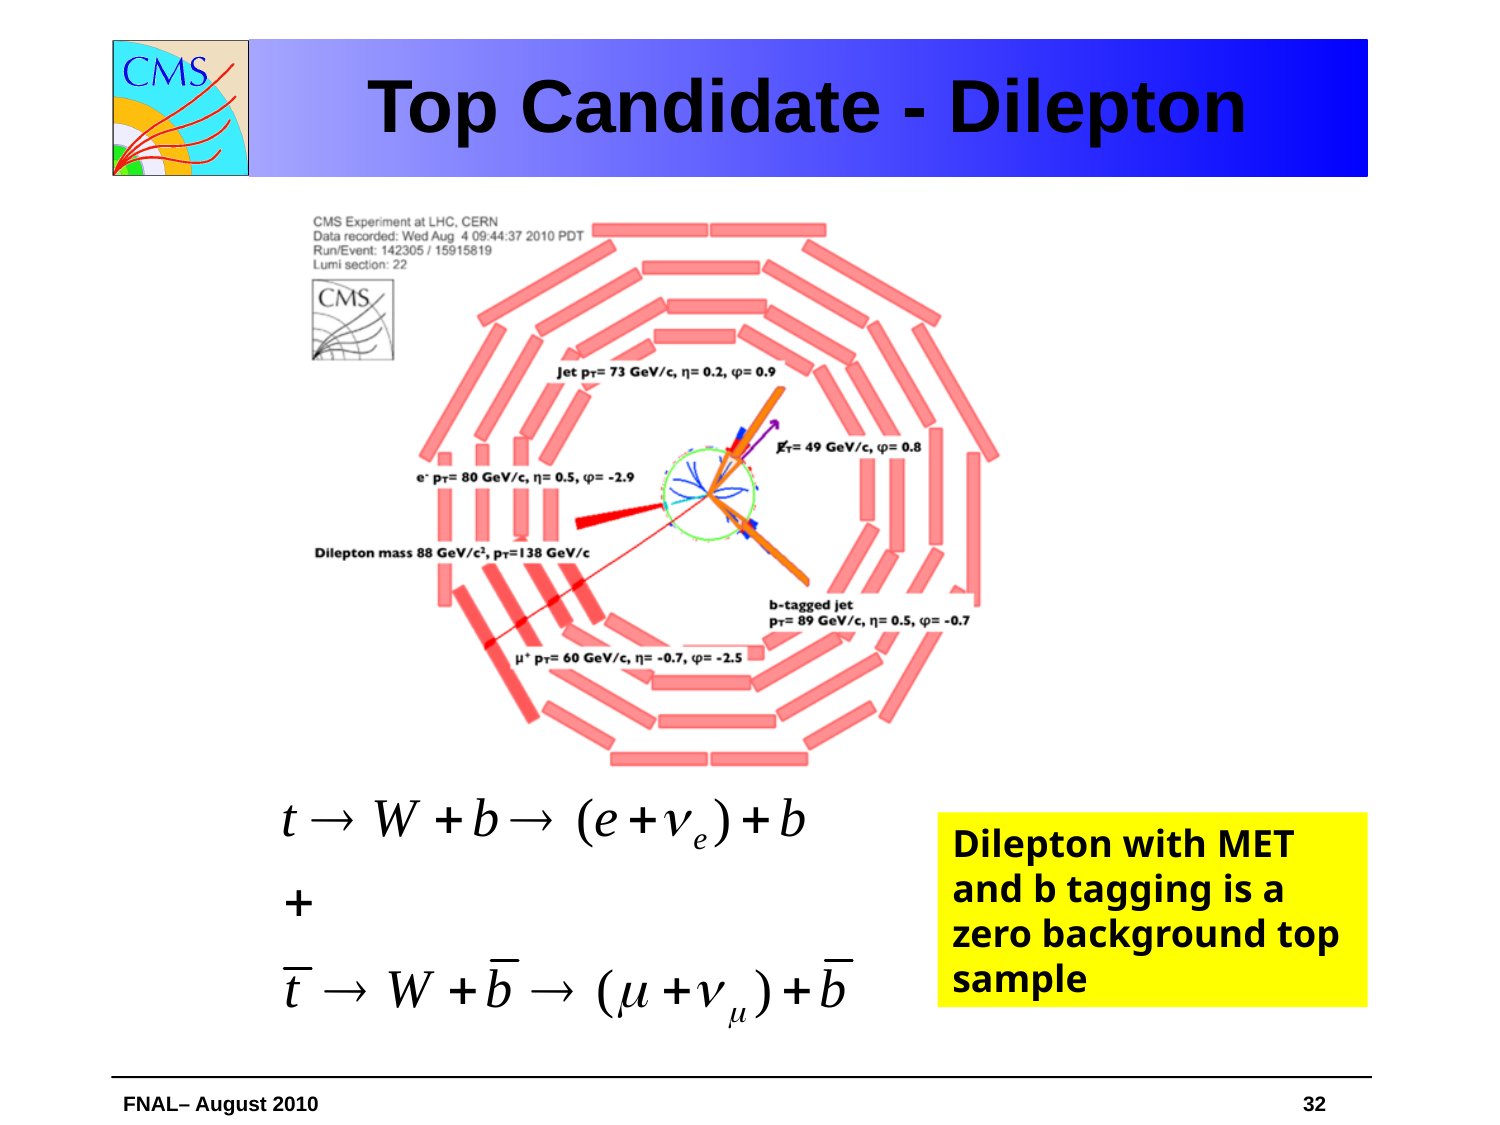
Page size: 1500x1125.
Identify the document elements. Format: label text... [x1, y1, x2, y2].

text_box Dilepton with MET and b tagging is a zero background top sample [937, 812, 1368, 1008]
picture [258, 205, 1055, 784]
picture [112, 39, 248, 177]
title Top Candidate - Dilepton [248, 39, 1369, 178]
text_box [274, 793, 866, 1038]
